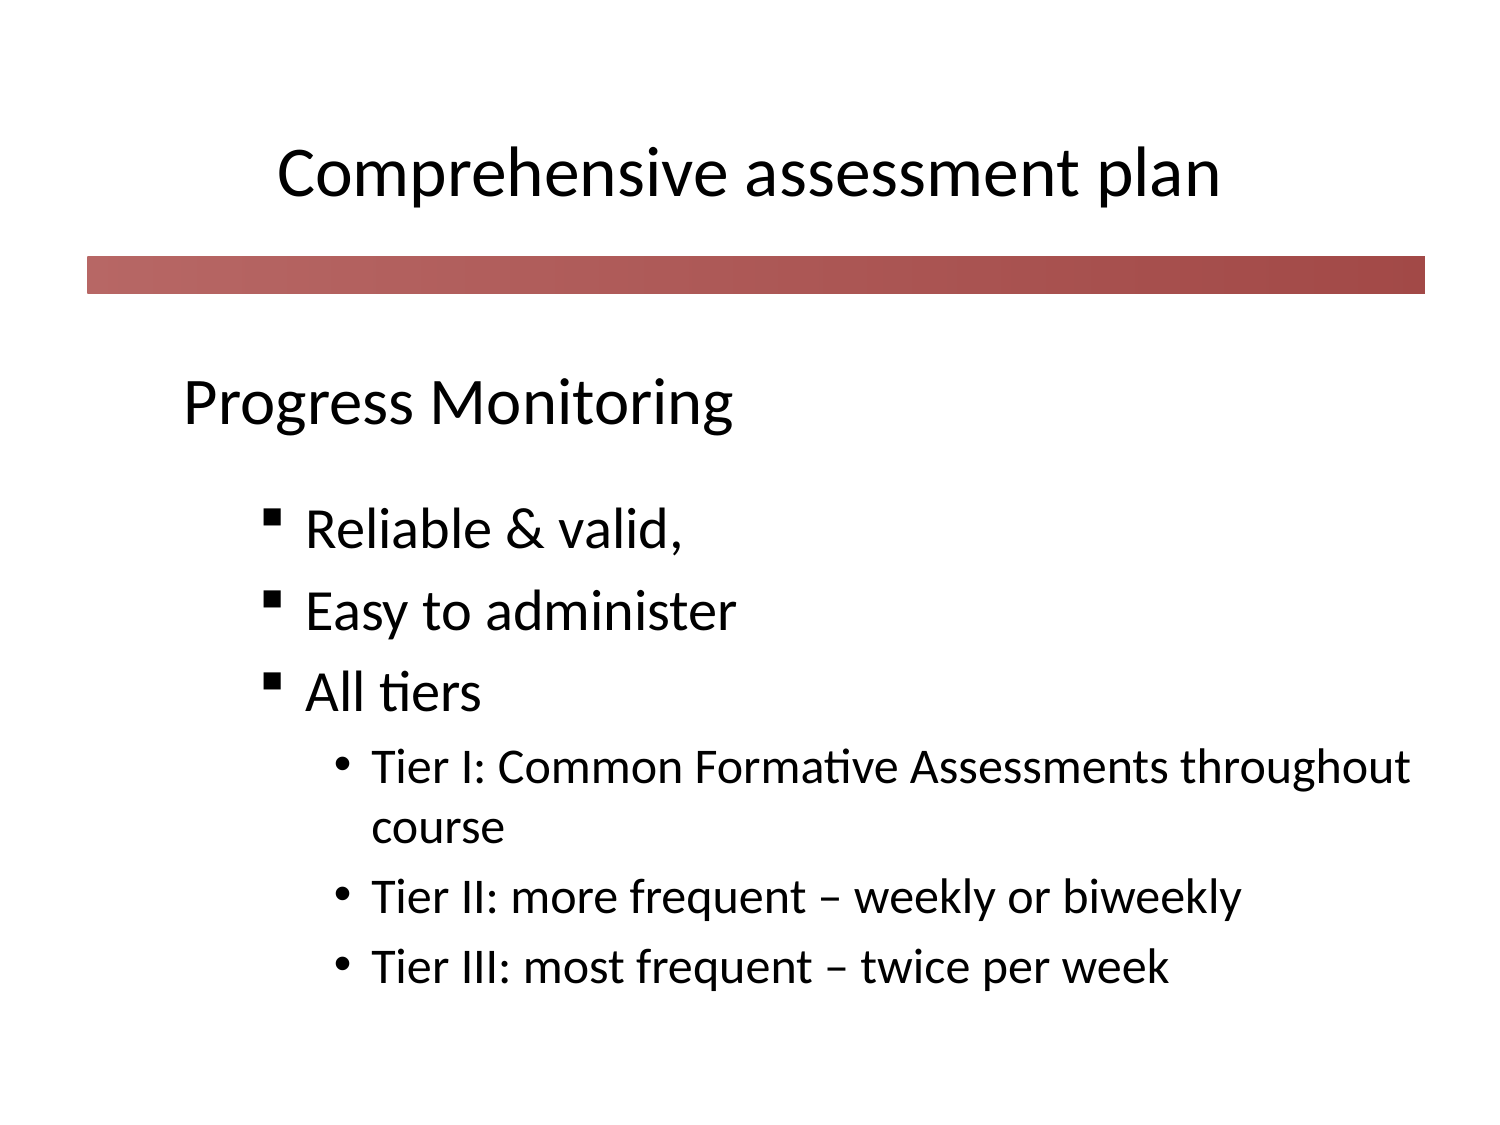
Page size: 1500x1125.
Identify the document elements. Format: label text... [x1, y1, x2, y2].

list Progress Monitoring Reliable & valid, Easy to administer All tiers Tier I: Common Formative Assessments throughout course Tier II: more frequent – weekly or biweekly Tier III: most frequent – twice per week [168, 350, 1500, 1093]
text_box [85, 254, 1427, 296]
title Comprehensive assessment plan [75, 116, 1425, 305]
